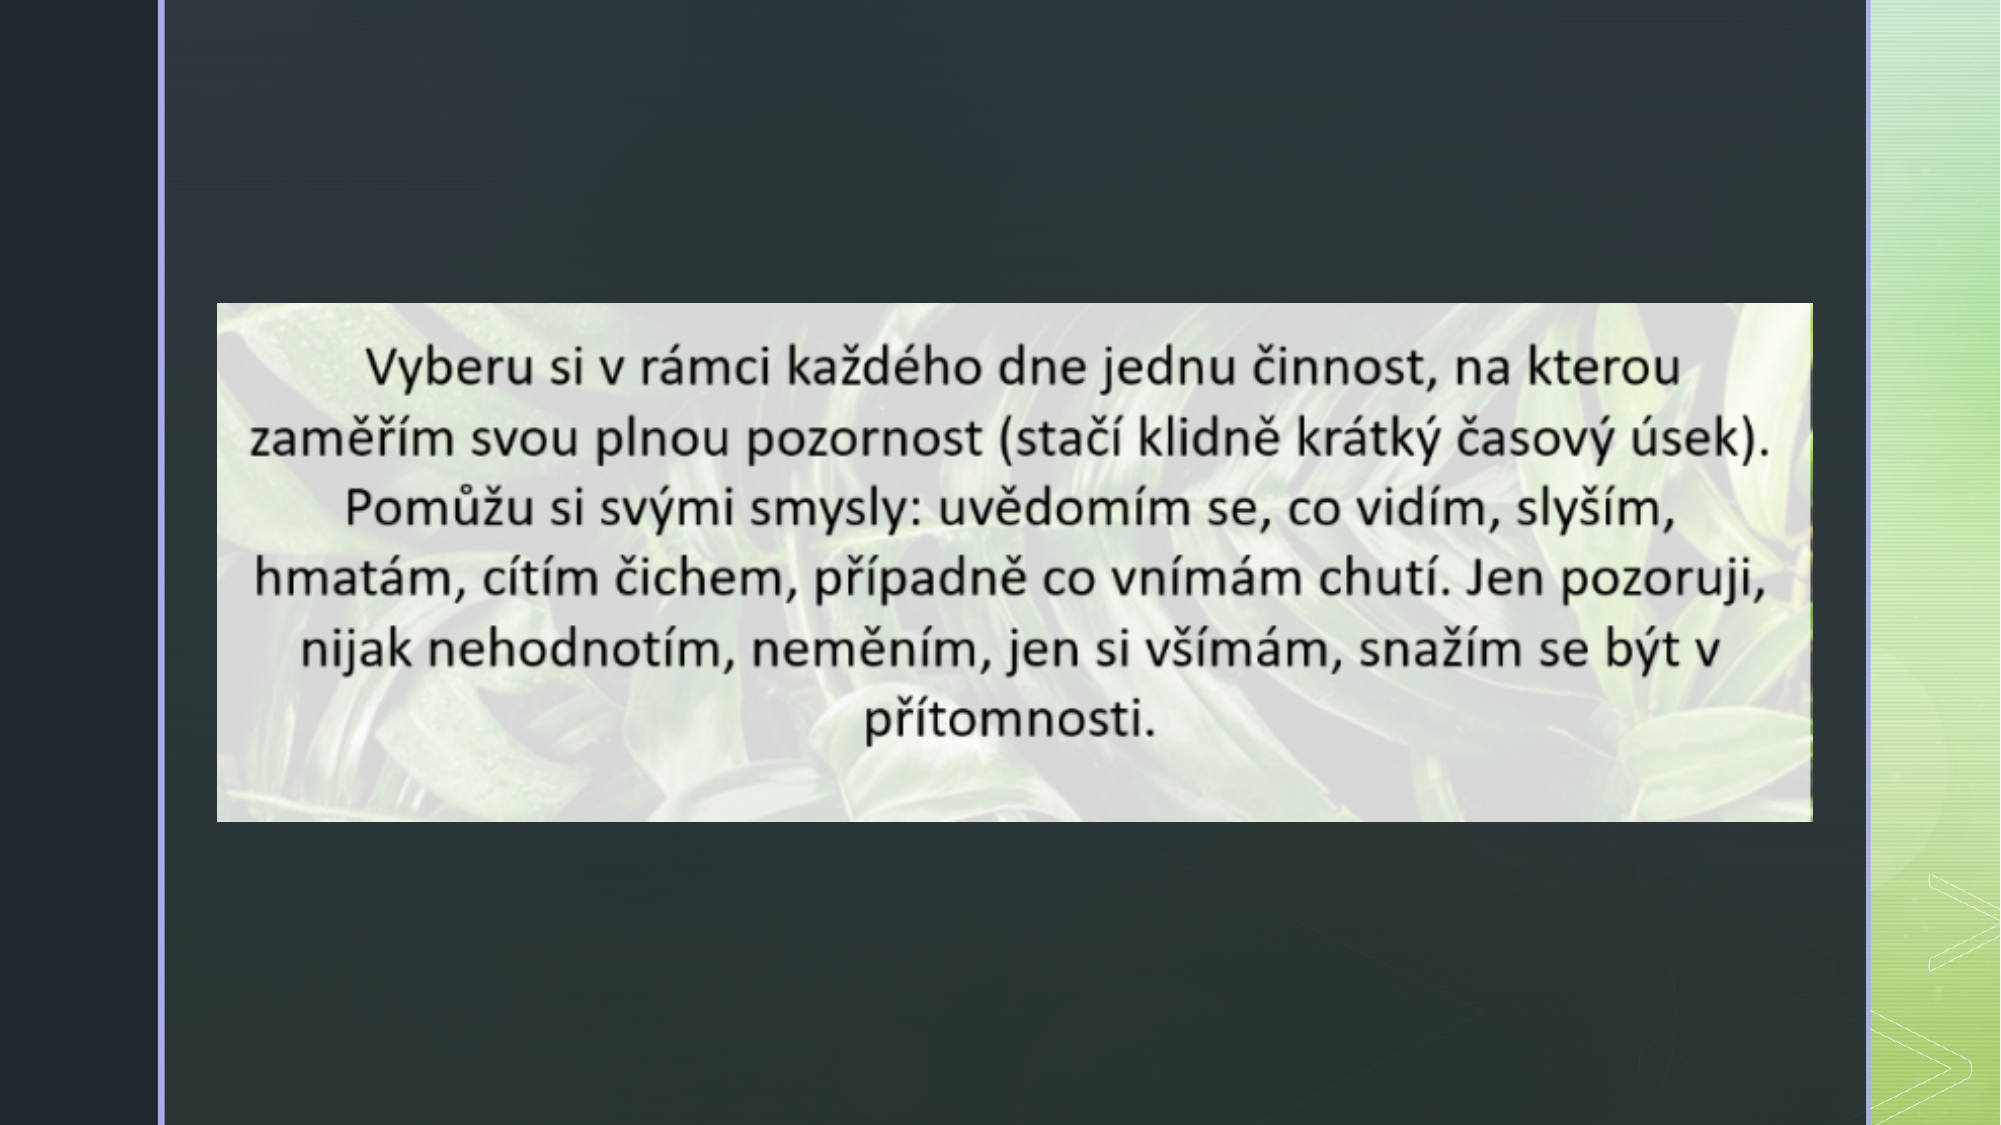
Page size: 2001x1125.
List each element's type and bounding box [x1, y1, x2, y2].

picture [217, 303, 1813, 823]
picture [1871, 0, 2001, 1125]
